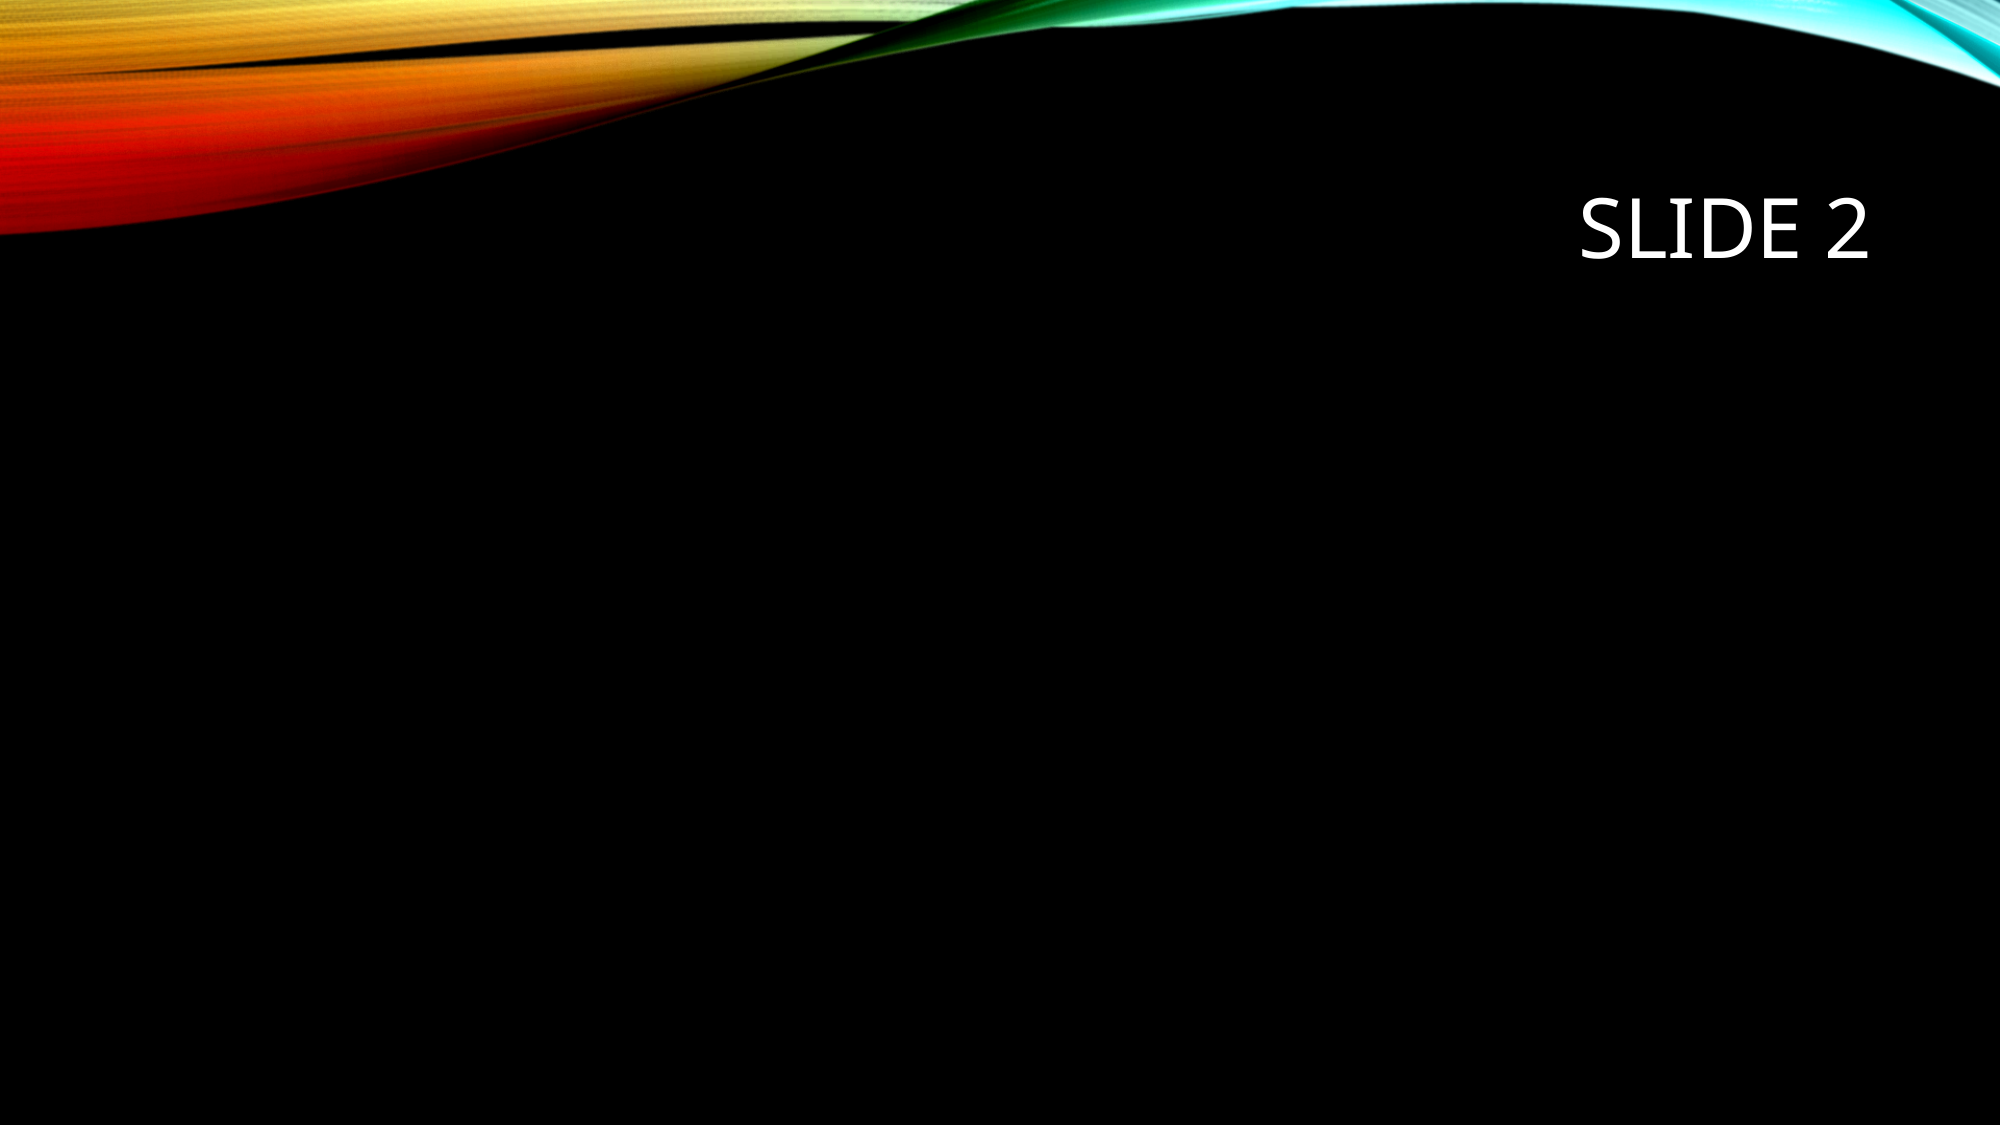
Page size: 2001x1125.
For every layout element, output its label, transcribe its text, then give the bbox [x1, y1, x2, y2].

title Slide 2 [474, 125, 1888, 338]
picture [0, 0, 2000, 237]
